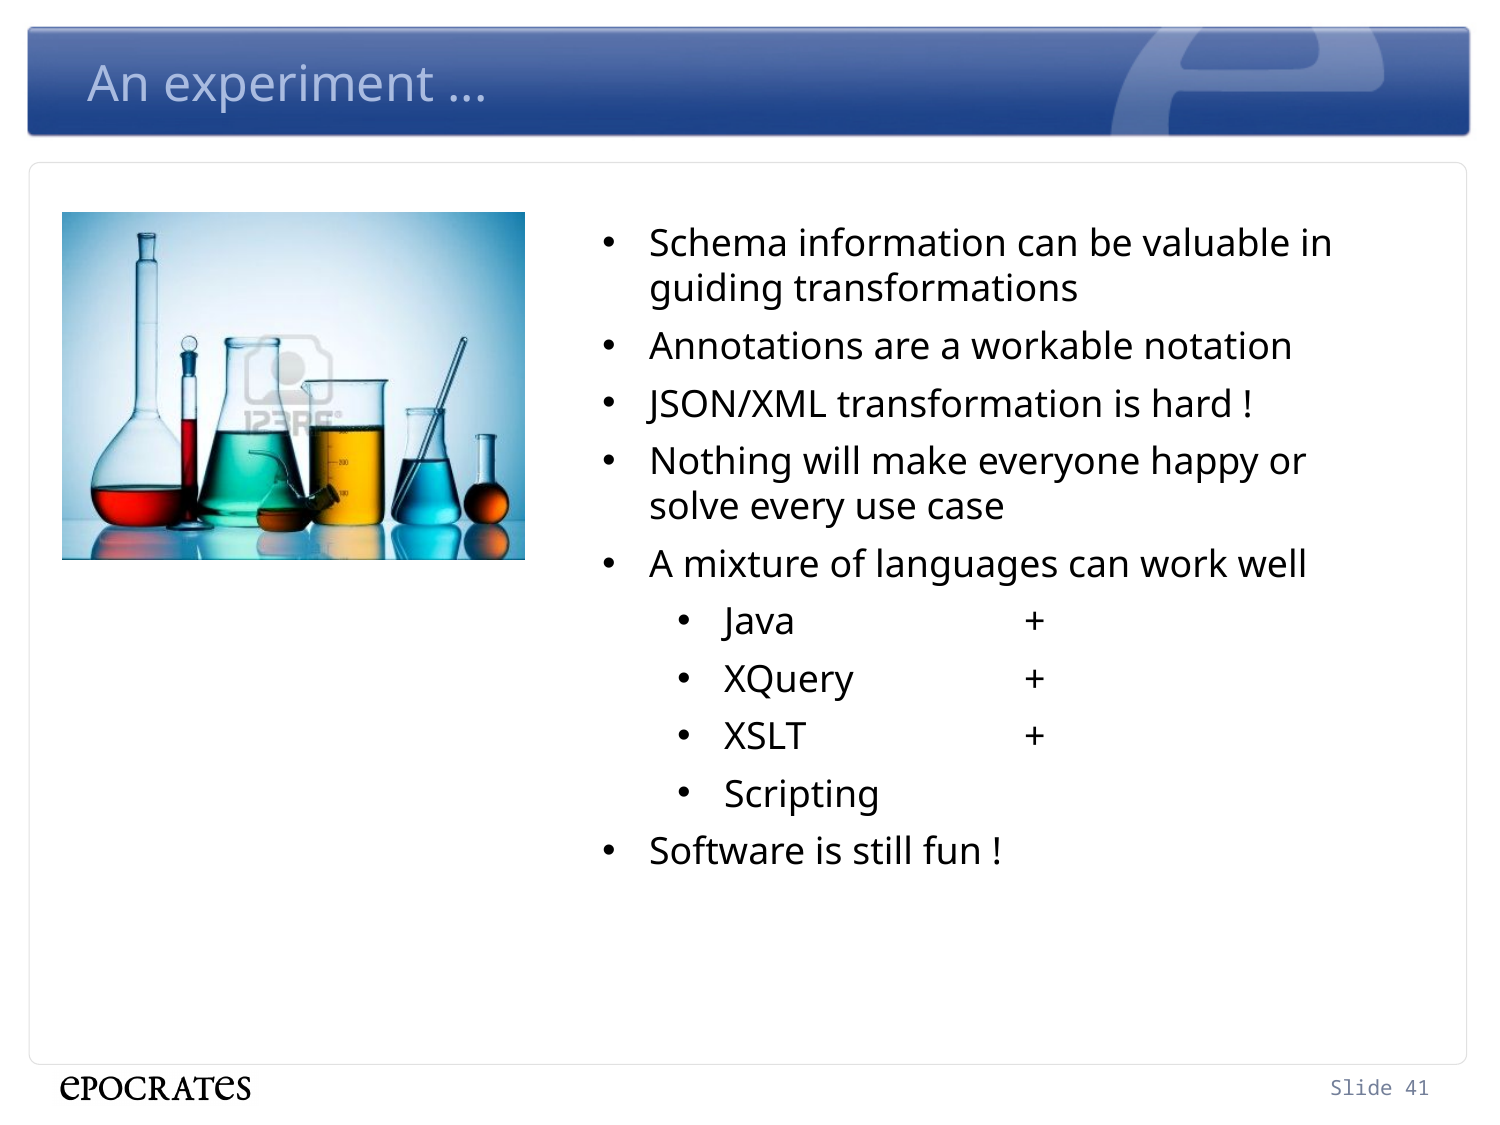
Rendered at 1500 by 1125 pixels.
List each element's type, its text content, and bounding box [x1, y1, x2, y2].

picture [0, 0, 1500, 164]
slide_number Slide 41 [1262, 1066, 1431, 1117]
picture [411, 481, 416, 489]
picture [62, 211, 526, 560]
picture [52, 1070, 259, 1106]
text_box Schema information can be valuable in guiding transformations Annotations are a workable notation JSON/XML transformation is hard ! Nothing will make everyone happy or solve every use case A mixture of languages can work well Java + XQuery + XSLT + Scripting Software is still fun ! [587, 212, 1388, 937]
title An experiment ... [72, 24, 1463, 138]
